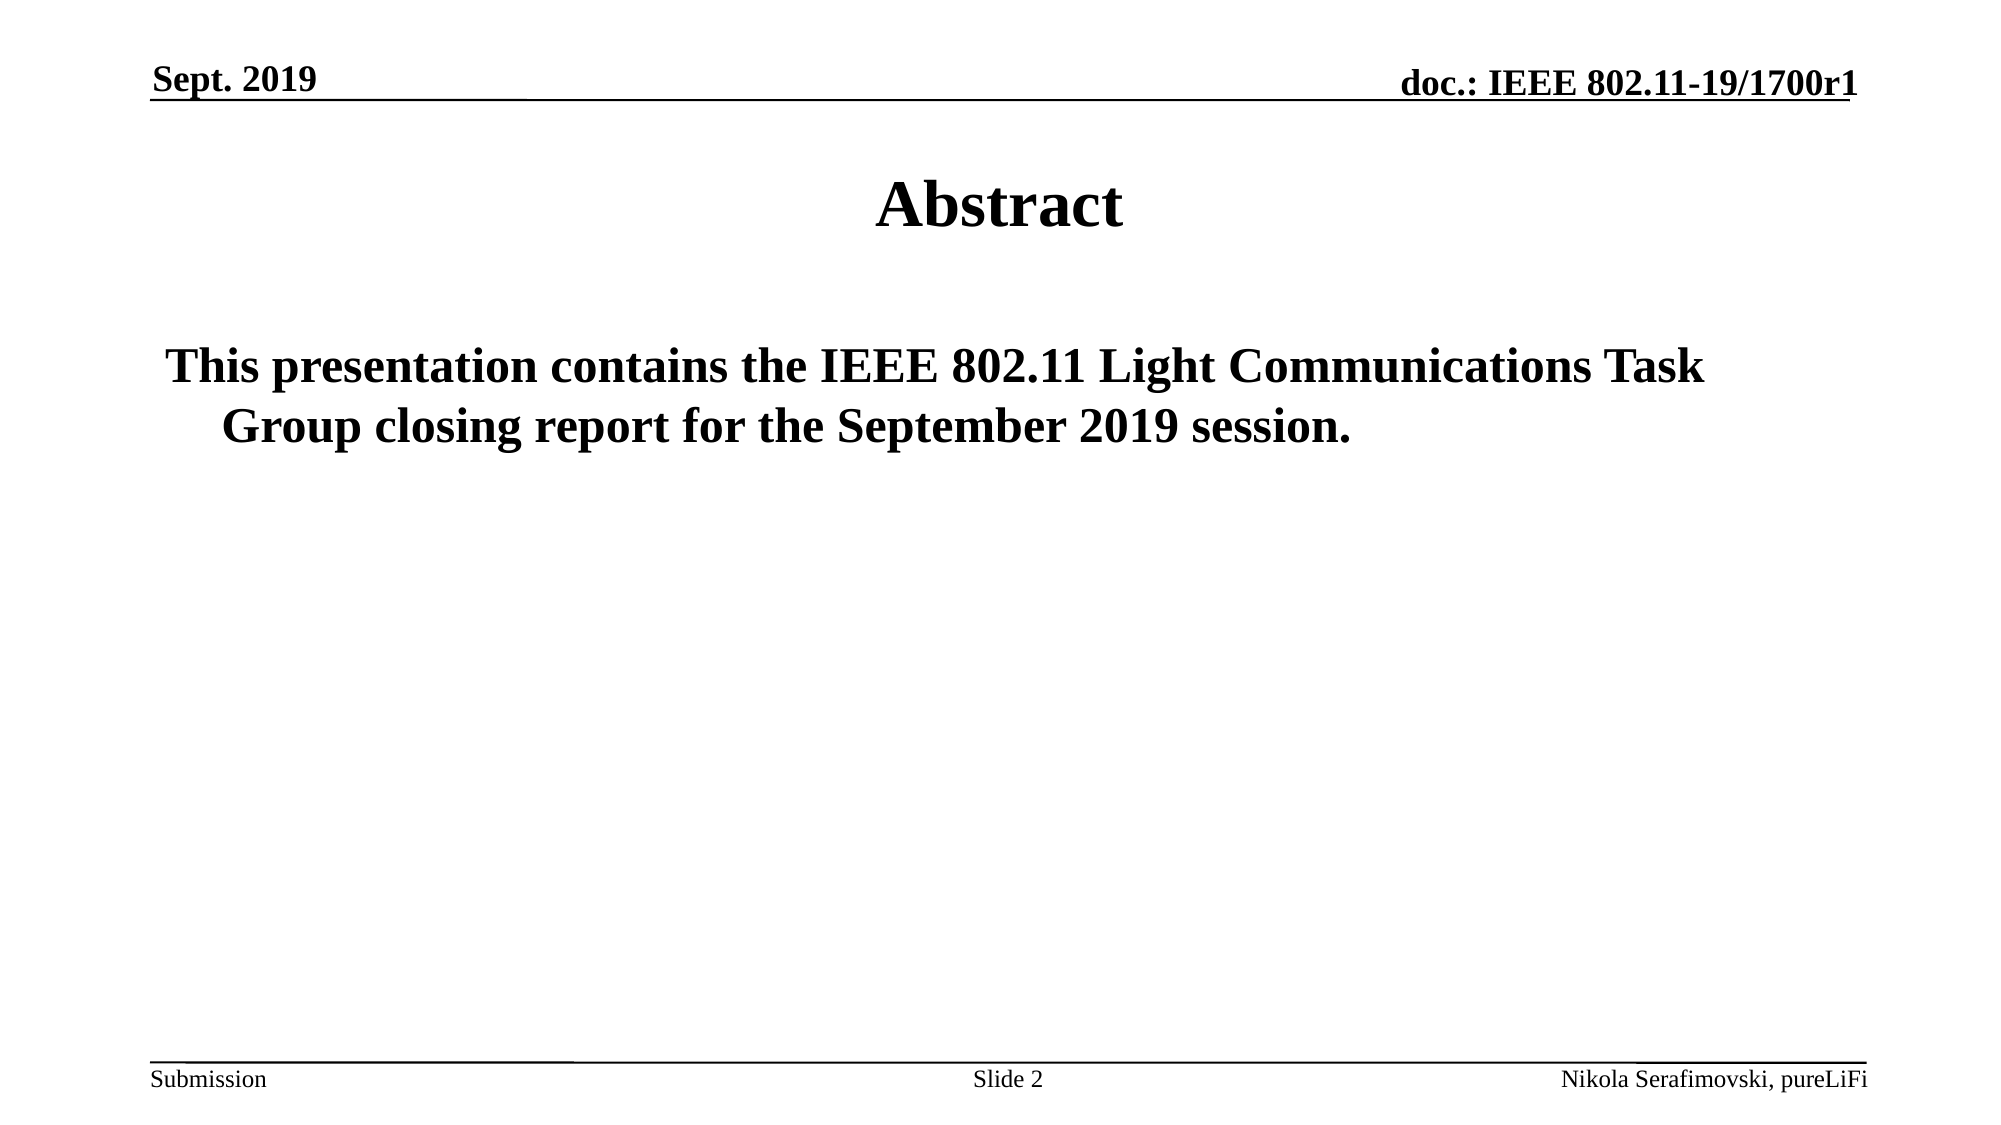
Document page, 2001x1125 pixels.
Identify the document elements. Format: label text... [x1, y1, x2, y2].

title Abstract [149, 112, 1850, 288]
slide_number Slide 2 [950, 1061, 1067, 1123]
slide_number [152, 54, 563, 100]
list This presentation contains the IEEE 802.11 Light Communications Task Group closing report for the September 2019 session. [149, 324, 1850, 1000]
footer Nikola Serafimovski, pureLiFi [1171, 1061, 1869, 1093]
